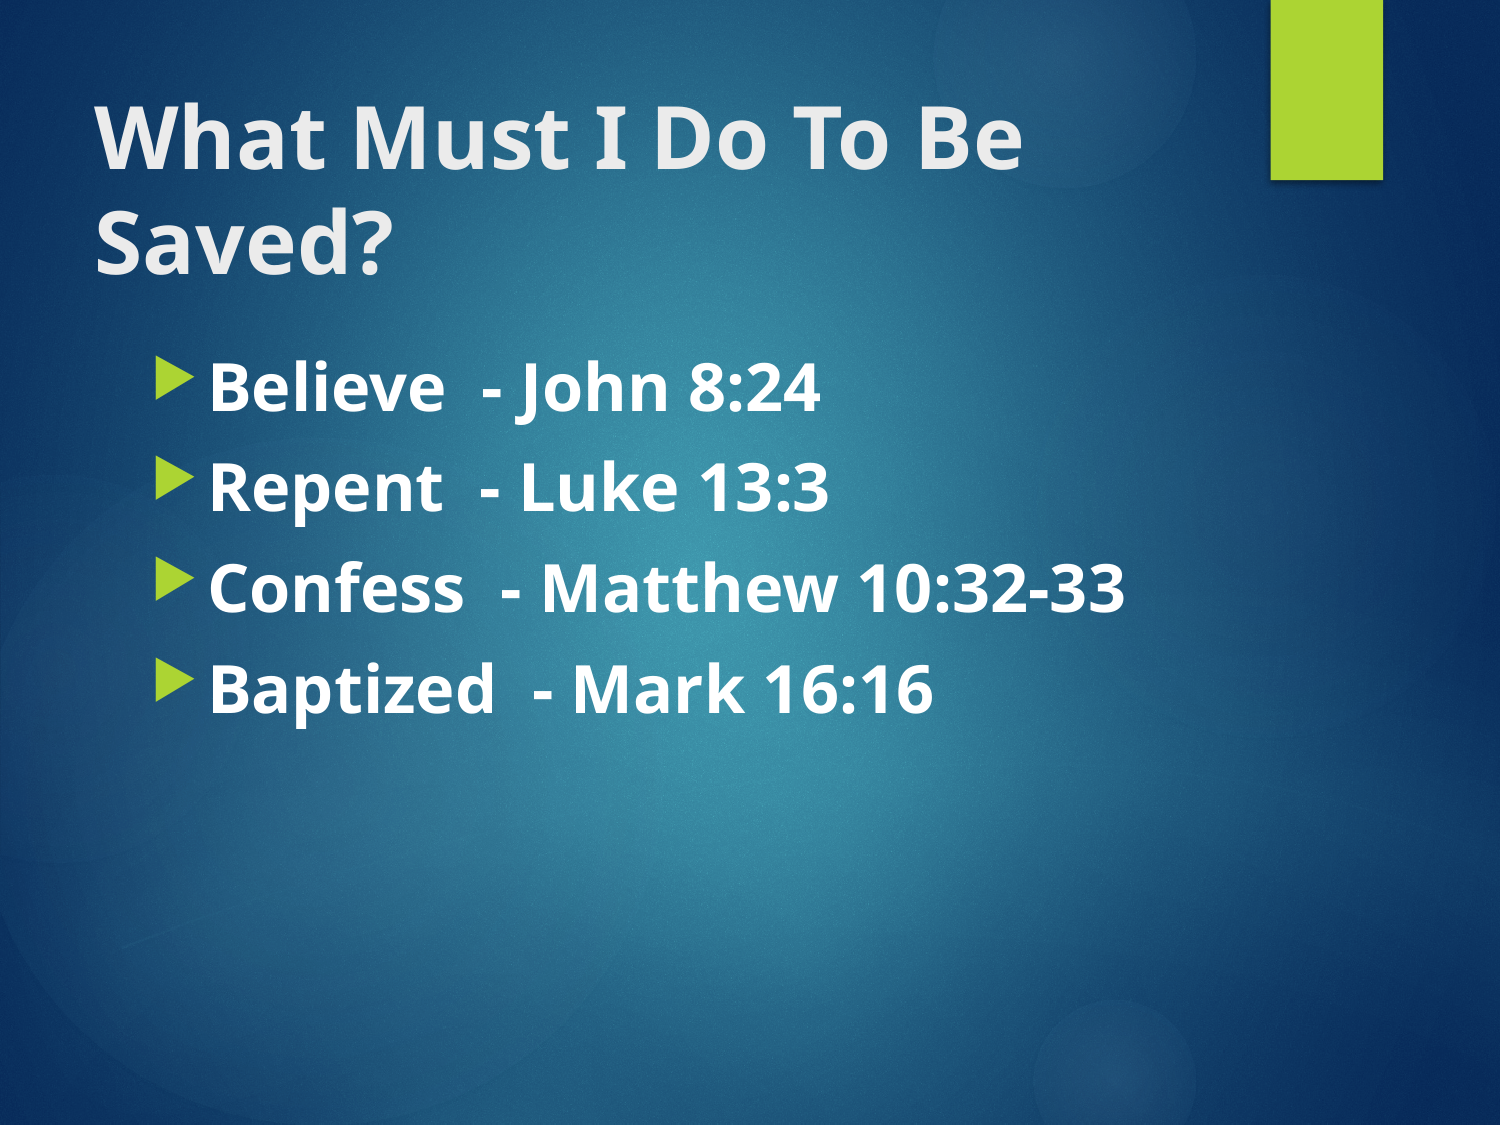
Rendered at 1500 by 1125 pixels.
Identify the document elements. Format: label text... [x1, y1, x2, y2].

title What Must I Do To Be Saved? [79, 74, 1237, 304]
list Believe - John 8:24 Repent - Luke 13:3 Confess - Matthew 10:32-33 Baptized - Mark 16:16 [135, 336, 1237, 1025]
